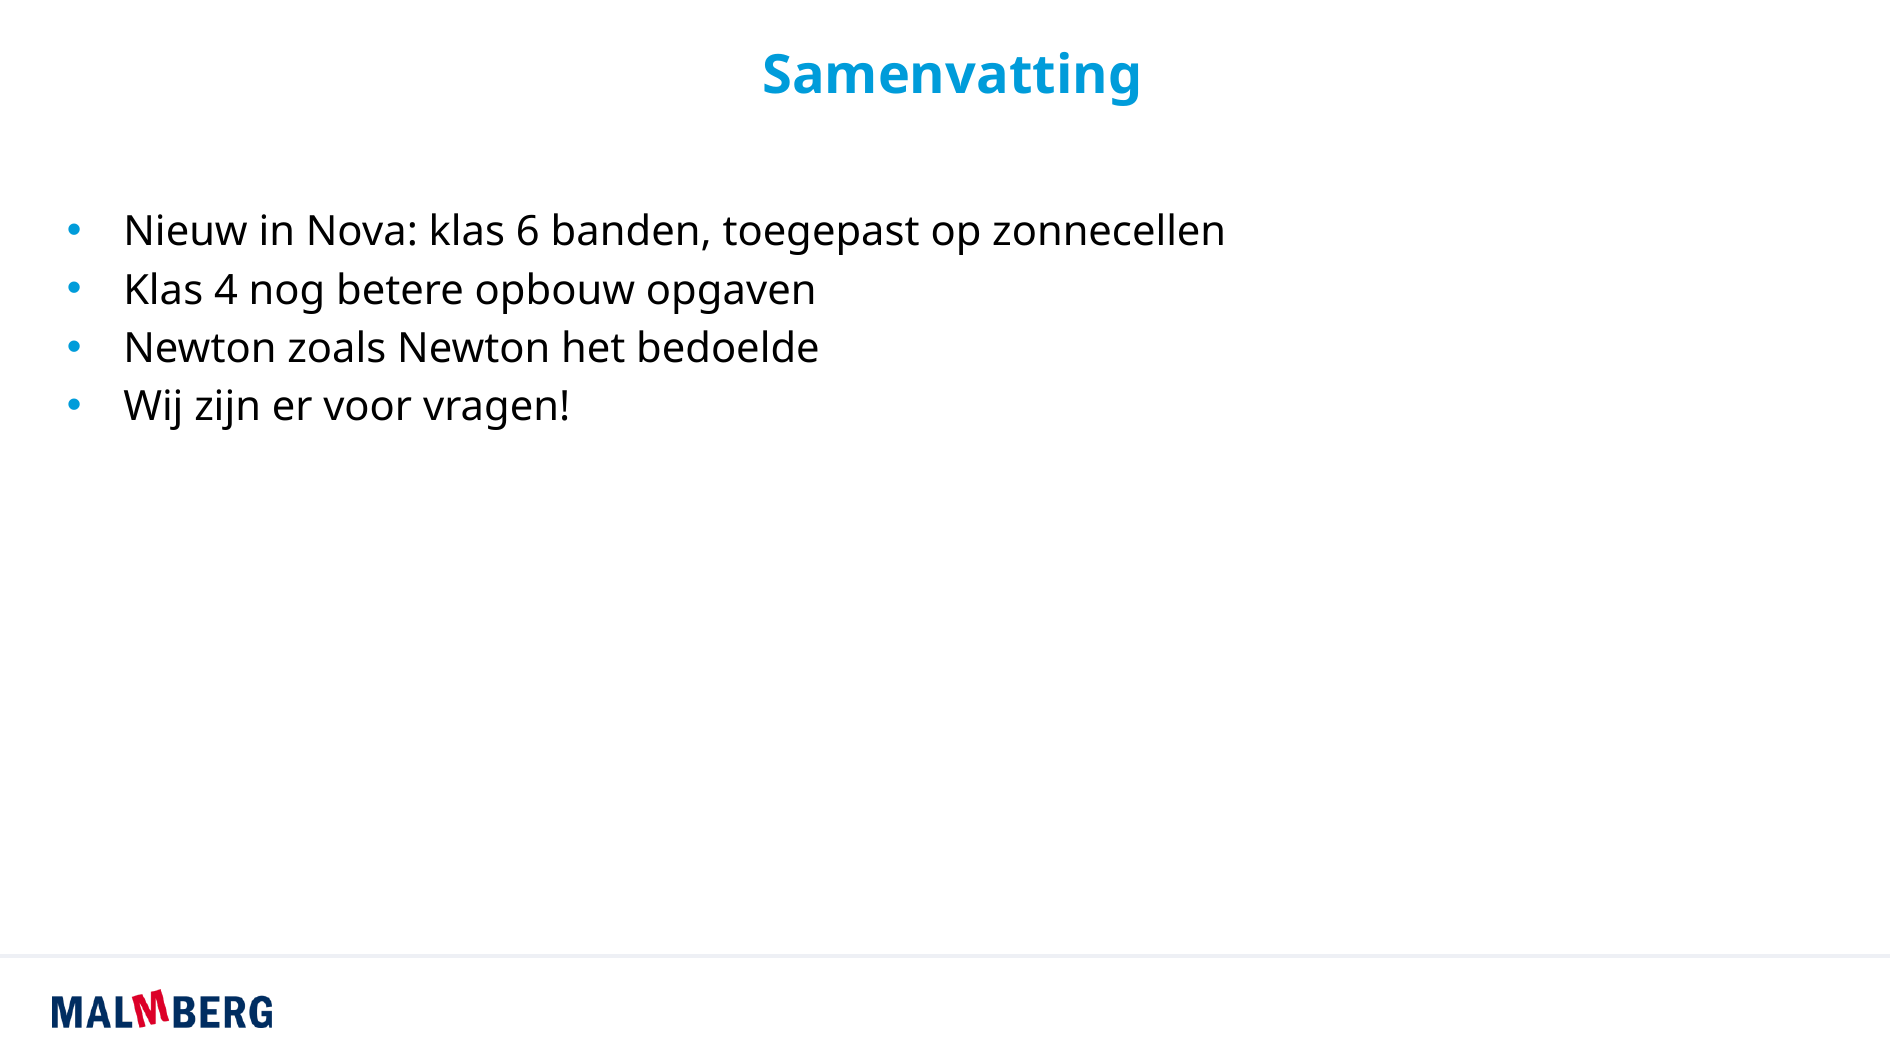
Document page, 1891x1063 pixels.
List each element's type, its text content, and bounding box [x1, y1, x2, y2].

picture [52, 989, 272, 1028]
list Nieuw in Nova: klas 6 banden, toegepast op zonnecellen Klas 4 nog betere opbouw opgaven Newton zoals Newton het bedoelde Wij zijn er voor vragen! [51, 196, 1853, 923]
title Samenvatting [51, 42, 1853, 175]
